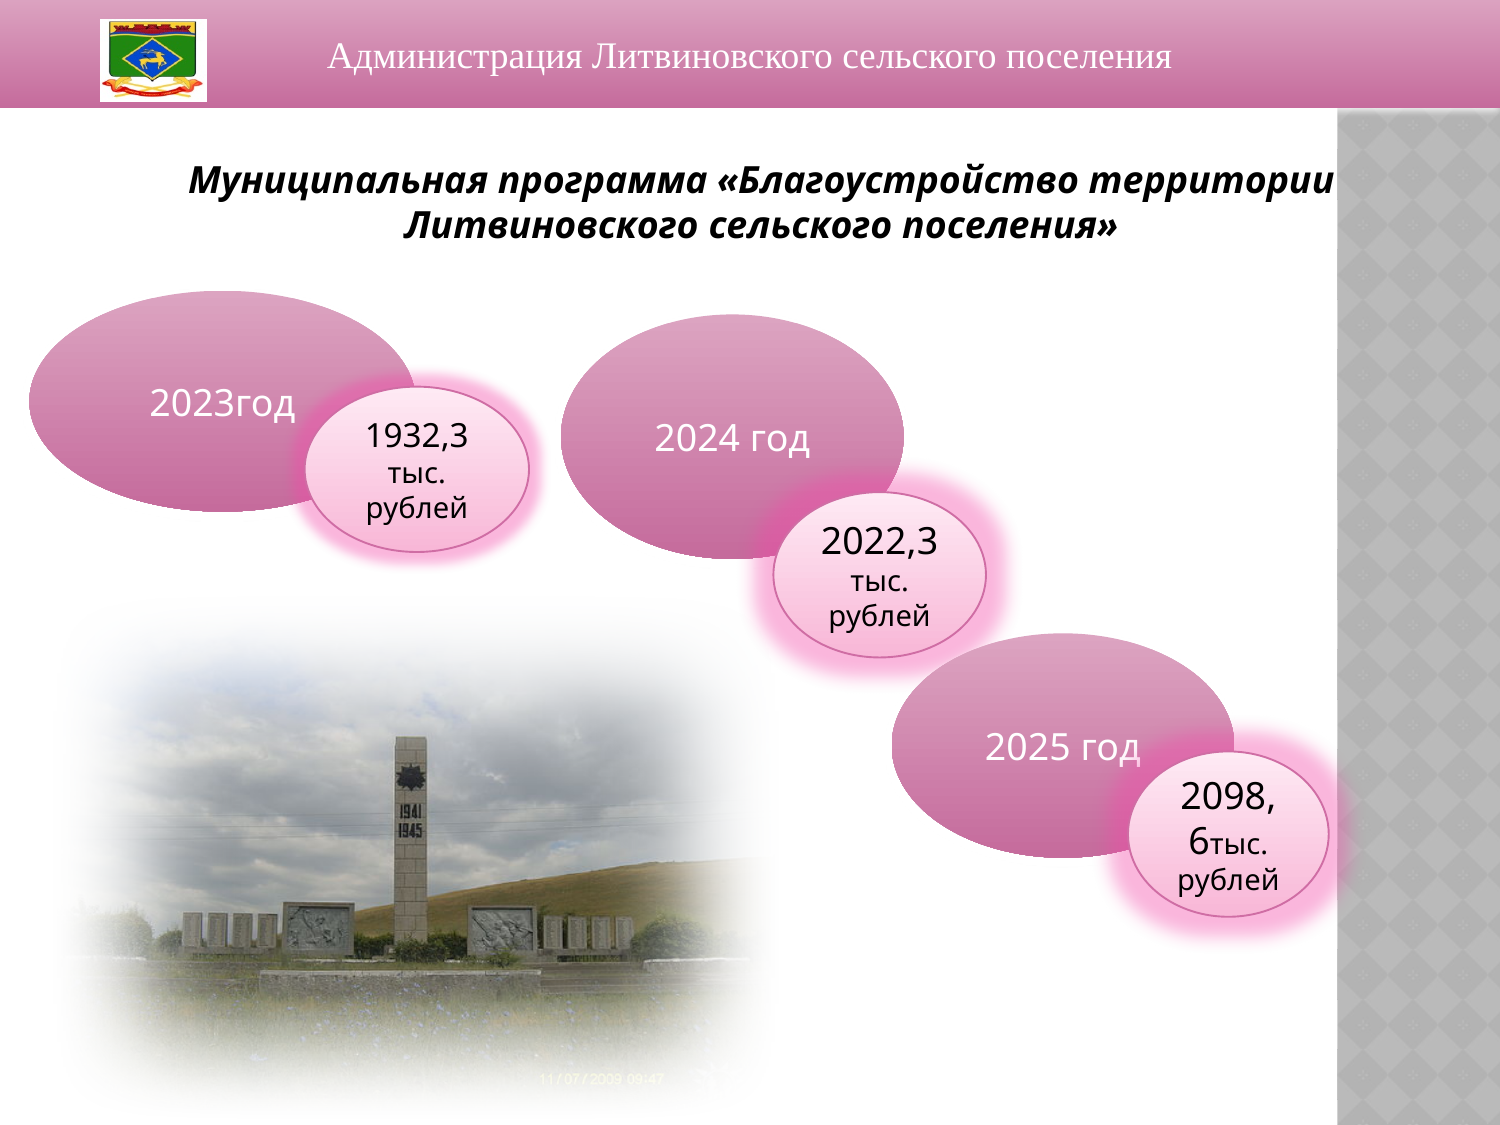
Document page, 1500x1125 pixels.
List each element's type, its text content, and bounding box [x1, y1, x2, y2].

text_box Администрация Литвиновского сельского поселения [0, 0, 1500, 108]
text_box 2023год [29, 290, 408, 512]
picture [46, 589, 786, 1125]
text_box 2022,3тыс. рублей [772, 491, 987, 659]
text_box 2024 год [561, 314, 904, 559]
text_box 1932,3 тыс. рублей [303, 385, 530, 553]
text_box Муниципальная программа «Благоустройство территории Литвиновского сельского поселения» [100, 148, 1424, 254]
text_box 2025 год [891, 633, 1232, 858]
text_box 2098,6тыс. рублей [1127, 750, 1330, 918]
picture [99, 18, 207, 103]
